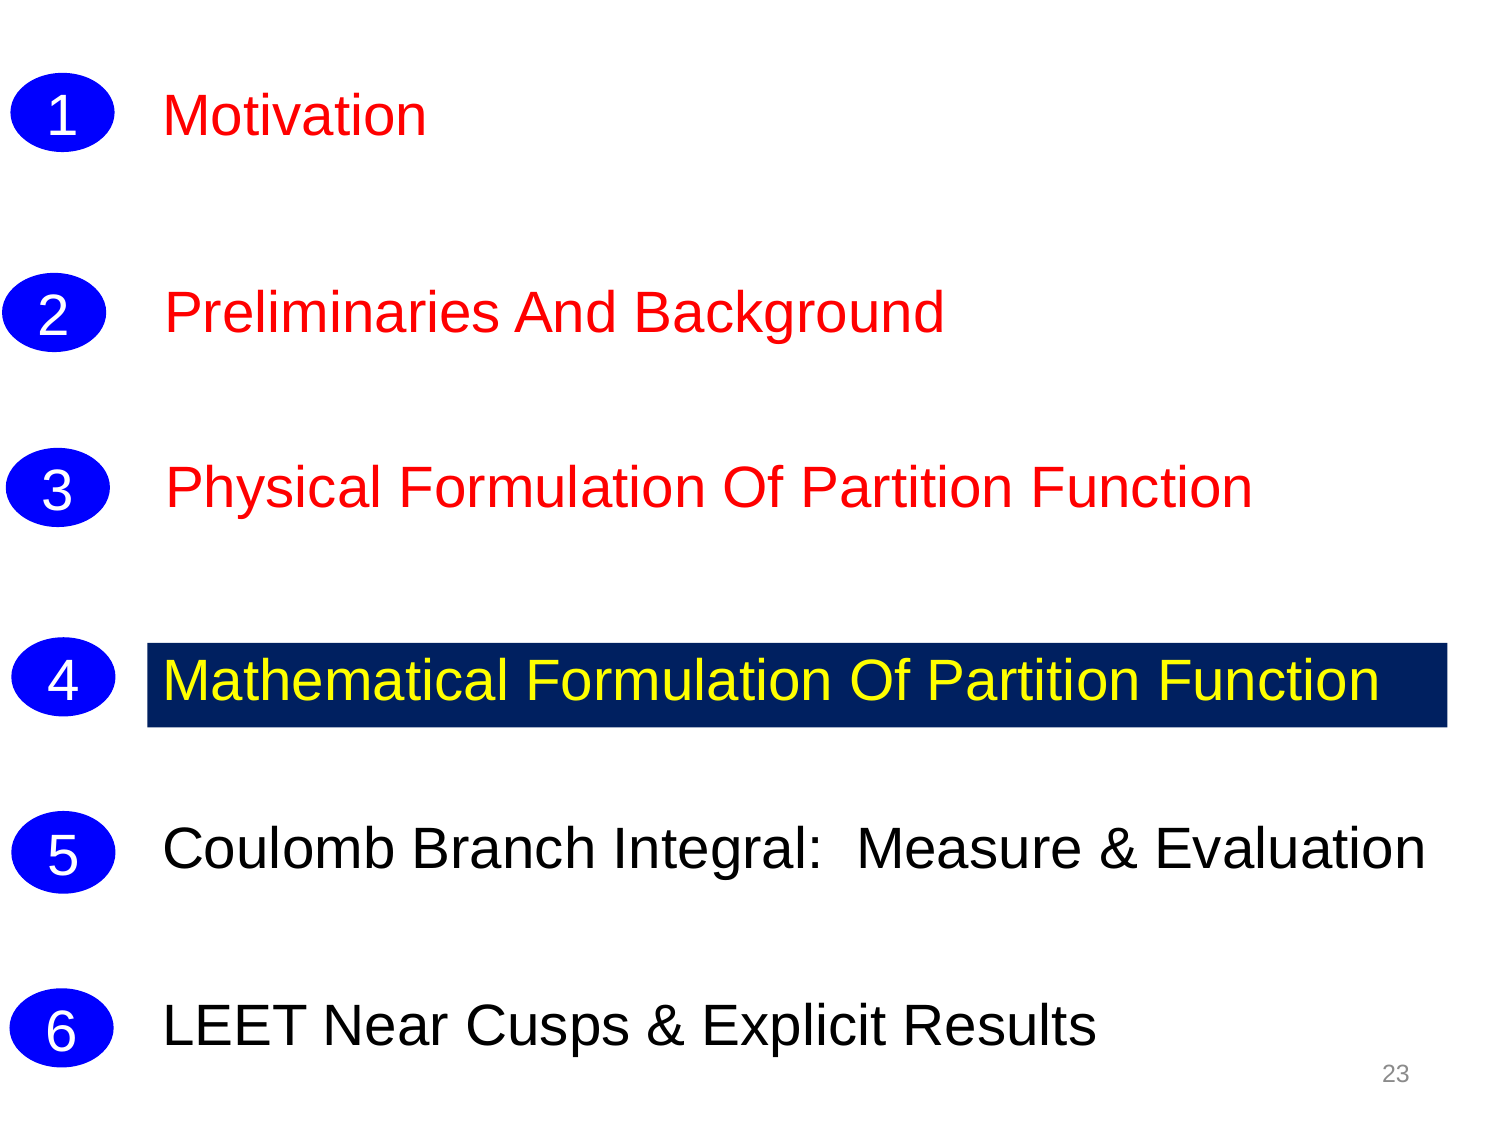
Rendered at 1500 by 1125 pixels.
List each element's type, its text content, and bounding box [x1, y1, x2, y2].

text_box [147, 720, 1448, 728]
text_box Preliminaries And Background [133, 266, 1371, 352]
text_box 3 [5, 447, 110, 528]
text_box Motivation [147, 69, 1485, 155]
text_box 1 [10, 72, 115, 153]
text_box 6 [9, 988, 114, 1068]
text_box 4 [11, 637, 116, 717]
text_box Coulomb Branch Integral: Measure & Evaluation [147, 803, 1485, 888]
text_box Physical Formulation Of Partition Function [134, 441, 1372, 527]
text_box 5 [11, 810, 116, 894]
text_box Mathematical Formulation Of Partition Function [147, 634, 1500, 720]
text_box LEET Near Cusps & Explicit Results [147, 979, 1485, 1065]
slide_number 23 [1074, 1065, 1425, 1103]
text_box 2 [2, 272, 107, 353]
